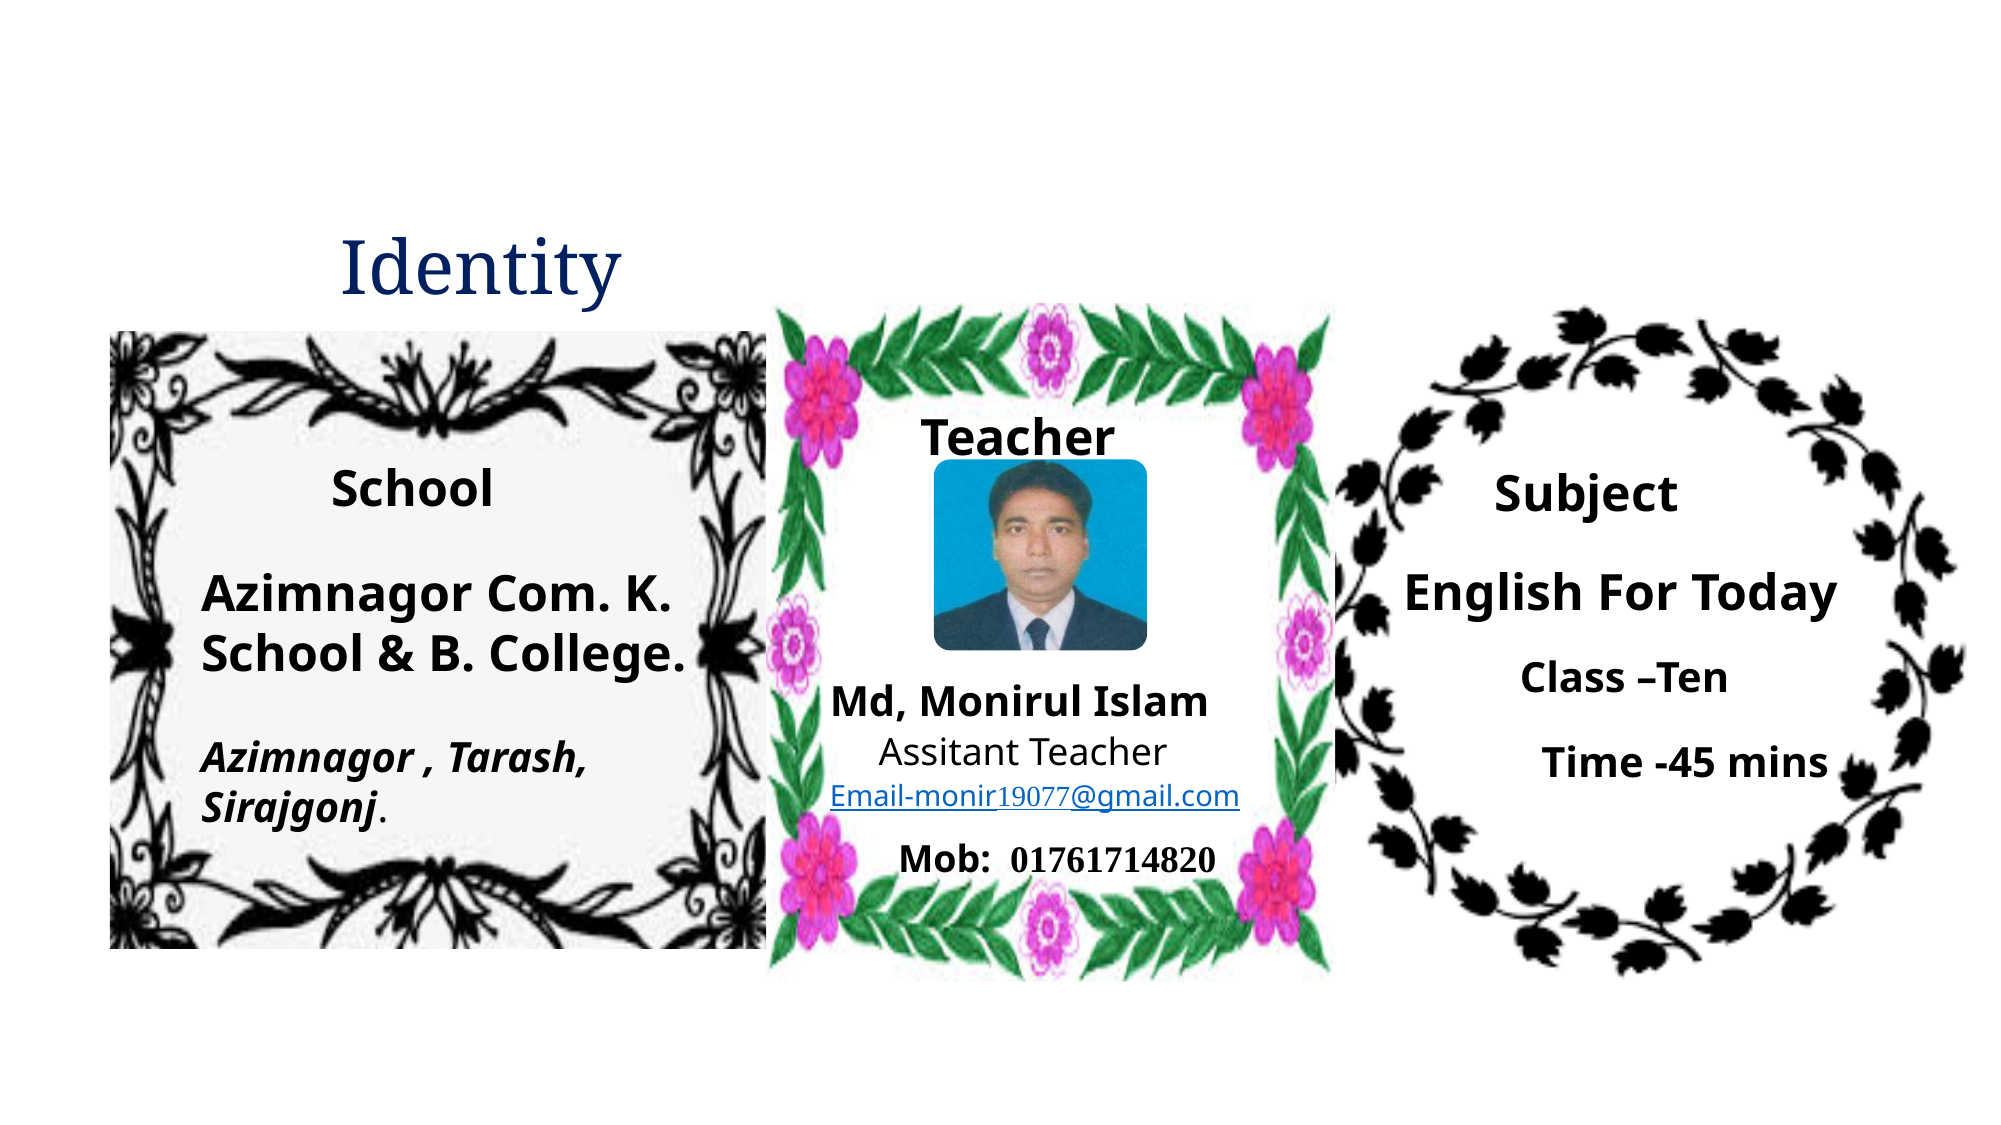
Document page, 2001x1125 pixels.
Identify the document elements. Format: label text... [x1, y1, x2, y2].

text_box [1307, 302, 1970, 983]
text_box Identity [326, 211, 865, 317]
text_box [109, 331, 765, 949]
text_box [765, 302, 1411, 982]
